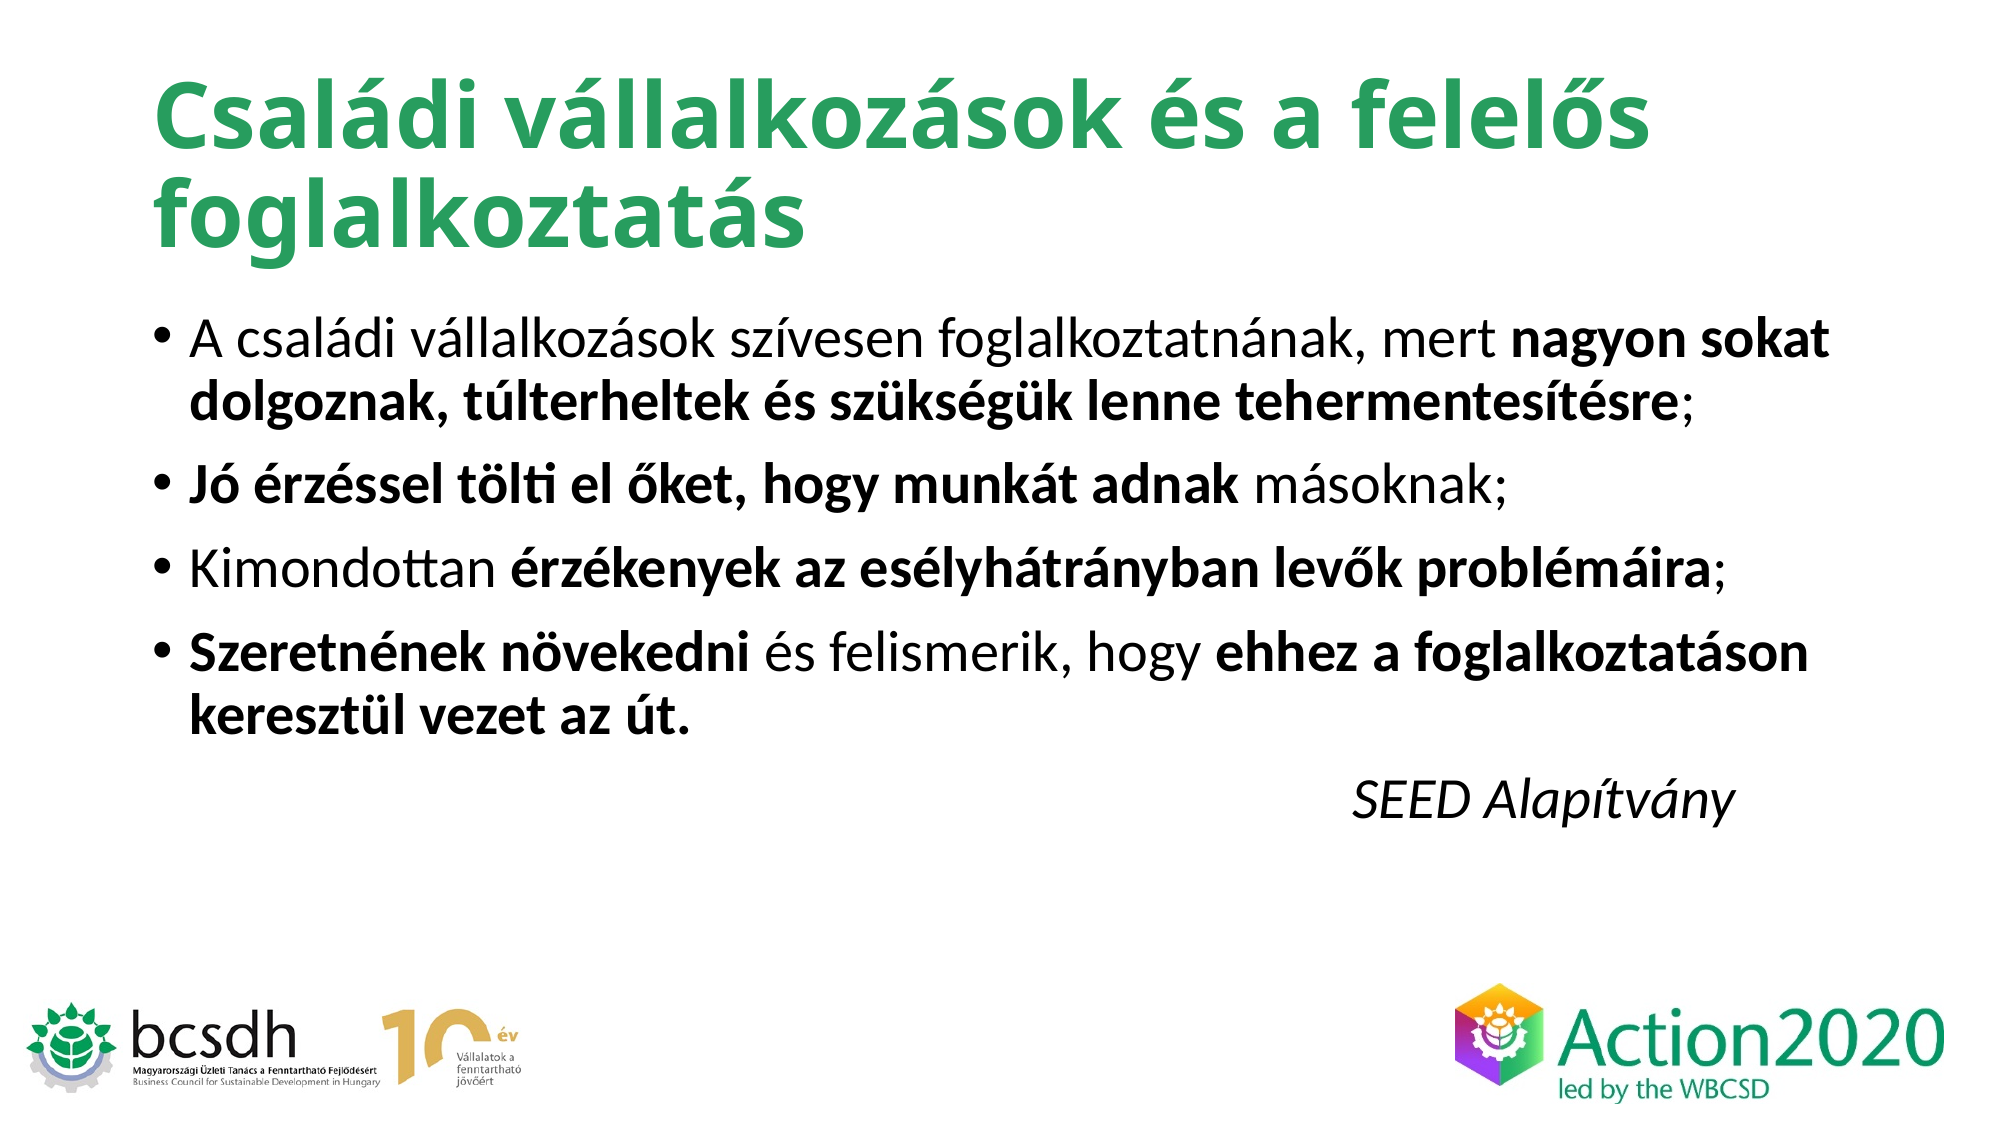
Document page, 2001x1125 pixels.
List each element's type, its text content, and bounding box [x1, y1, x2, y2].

picture [23, 999, 526, 1110]
list A családi vállalkozások szívesen foglalkoztatnának, mert nagyon sokat dolgoznak, túlterheltek és szükségük lenne tehermentesítésre; Jó érzéssel tölti el őket, hogy munkát adnak másoknak; Kimondottan érzékenyek az esélyhátrányban levők problémáira; Szeretnének növekedni és felismerik, hogy ehhez a foglalkoztatáson keresztül vezet az út. SEED Alapítvány [137, 299, 1863, 1014]
title Családi vállalkozások és a felelős foglalkoztatás [137, 59, 1863, 278]
picture [1455, 983, 1944, 1104]
